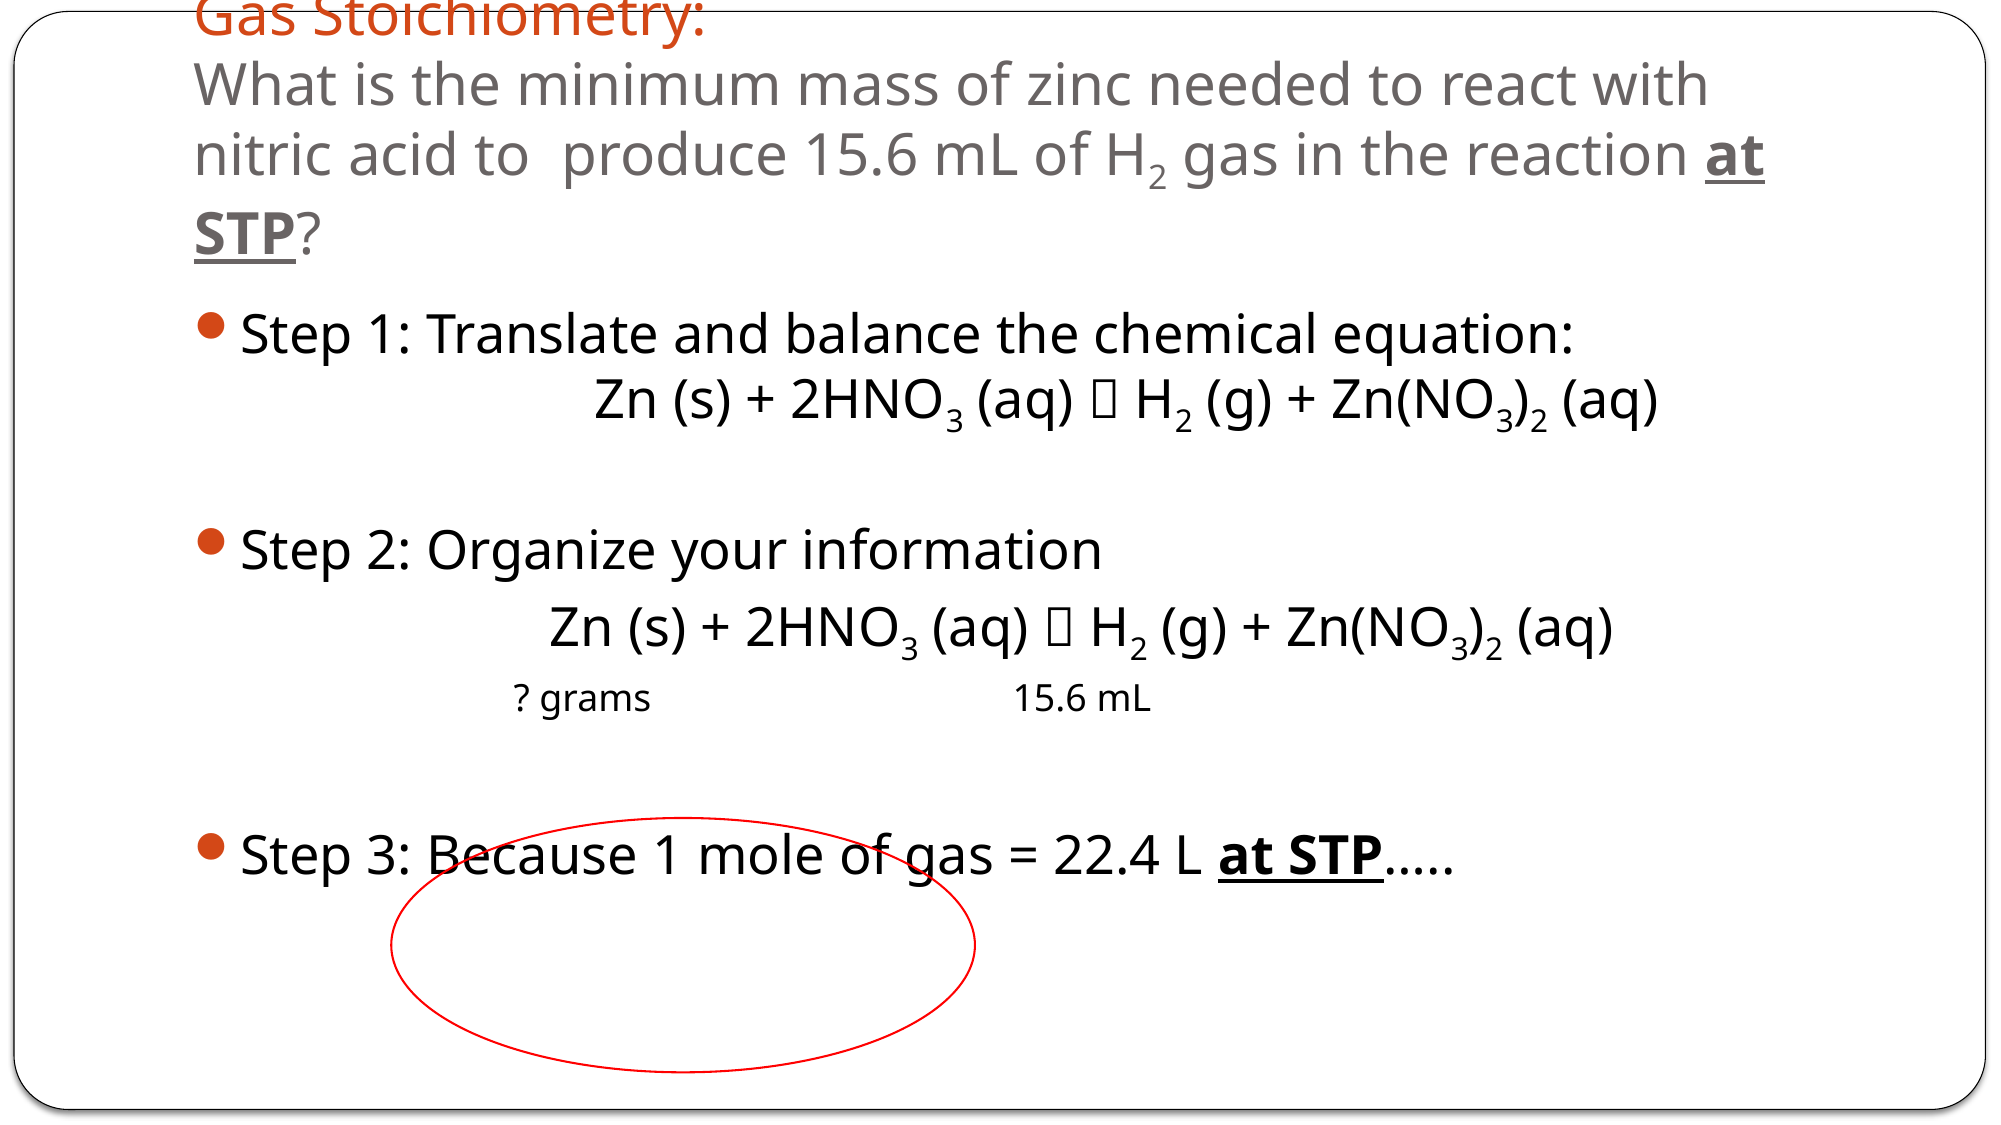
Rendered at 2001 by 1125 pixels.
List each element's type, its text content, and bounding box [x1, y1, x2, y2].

title Gas Stoichiometry: What is the minimum mass of zinc needed to react with nitric acid to produce 15.6 mL of H2 gas in the reaction at STP? [179, 163, 1880, 352]
text_box 15.6 mL [997, 666, 1176, 727]
text_box [390, 816, 976, 1074]
text_box ? grams [498, 666, 667, 727]
